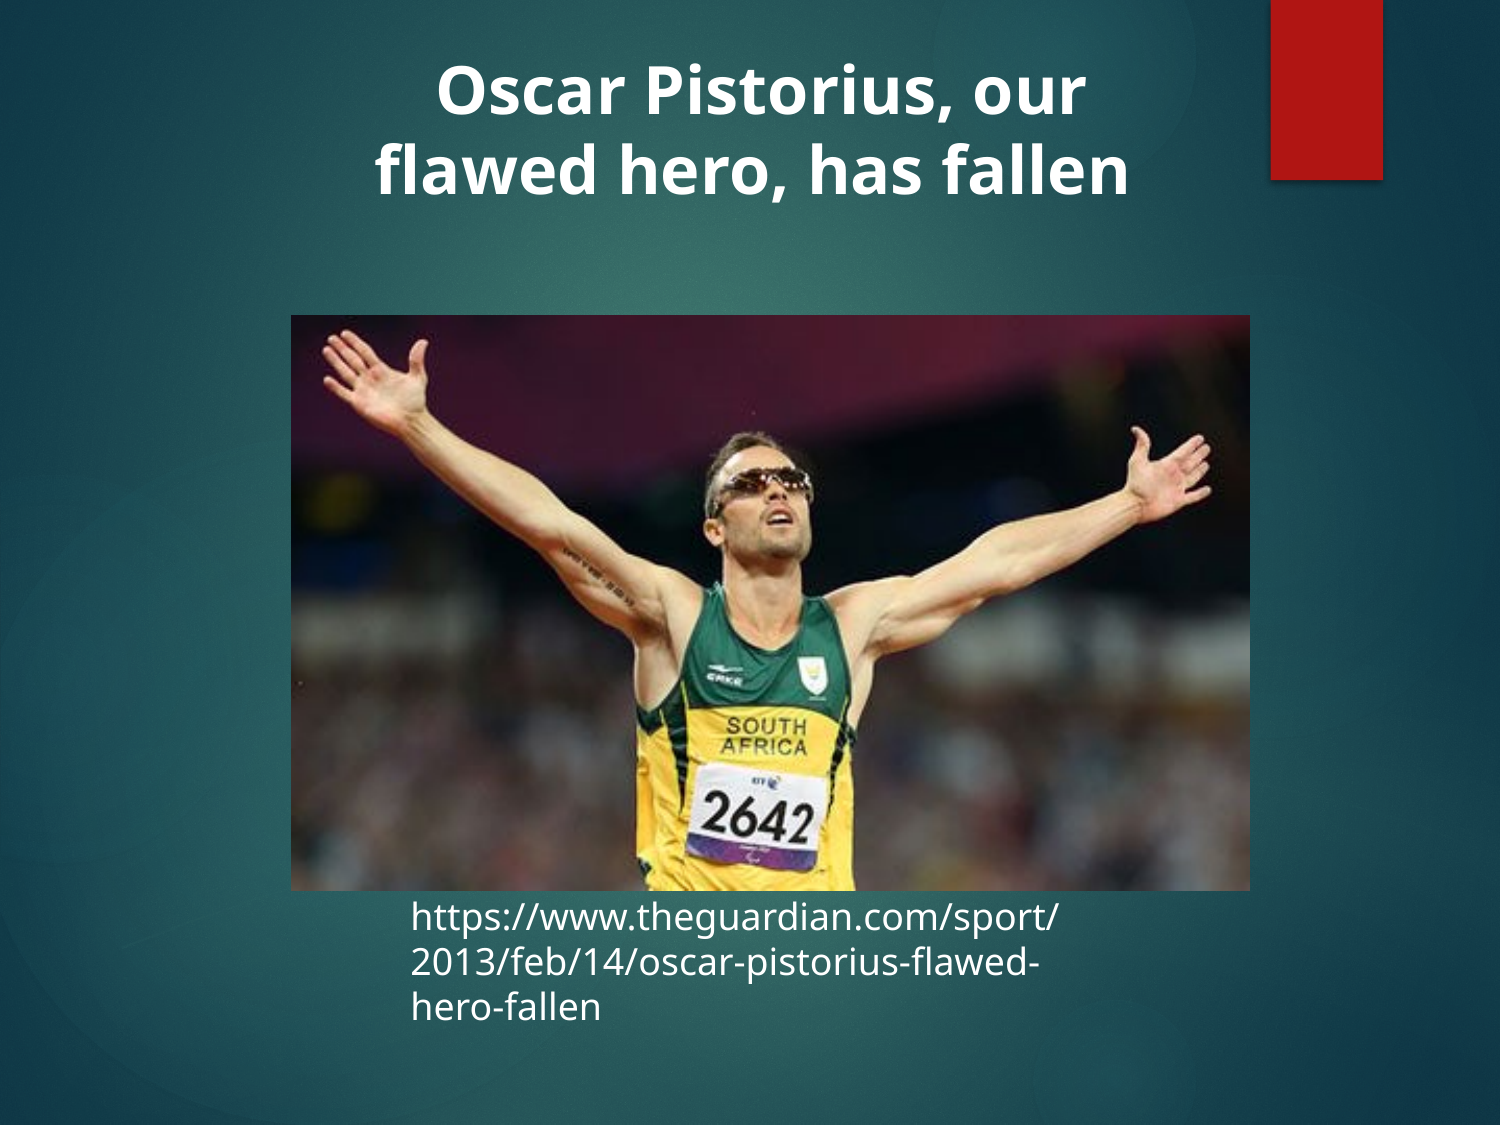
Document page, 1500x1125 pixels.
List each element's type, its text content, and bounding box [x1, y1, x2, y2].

picture [291, 314, 1250, 891]
text_box Oscar Pistorius, our flawed hero, has fallen [336, 40, 1187, 215]
text_box https://www.theguardian.com/sport/2013/feb/14/oscar-pistorius-flawed-hero-fallen [395, 900, 1146, 1036]
